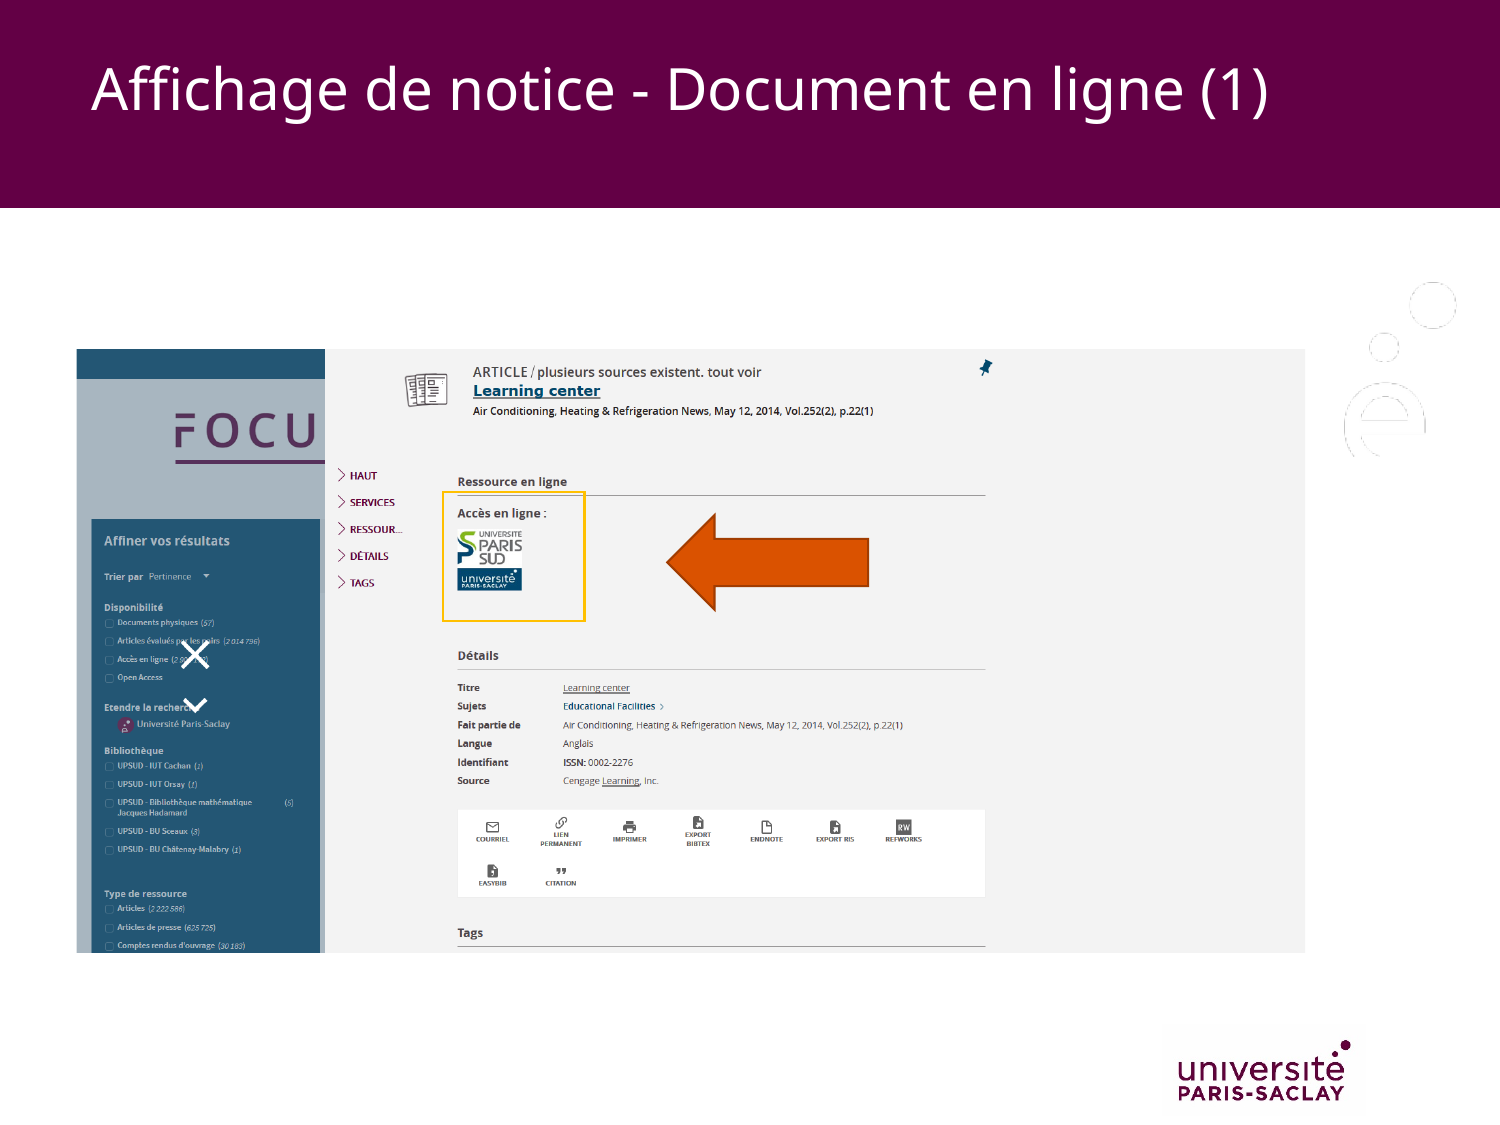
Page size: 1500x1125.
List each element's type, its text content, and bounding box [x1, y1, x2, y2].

picture [1324, 278, 1476, 457]
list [76, 349, 1306, 953]
picture [1162, 1024, 1366, 1116]
title Affichage de notice - Document en ligne (1) [76, 45, 1329, 138]
